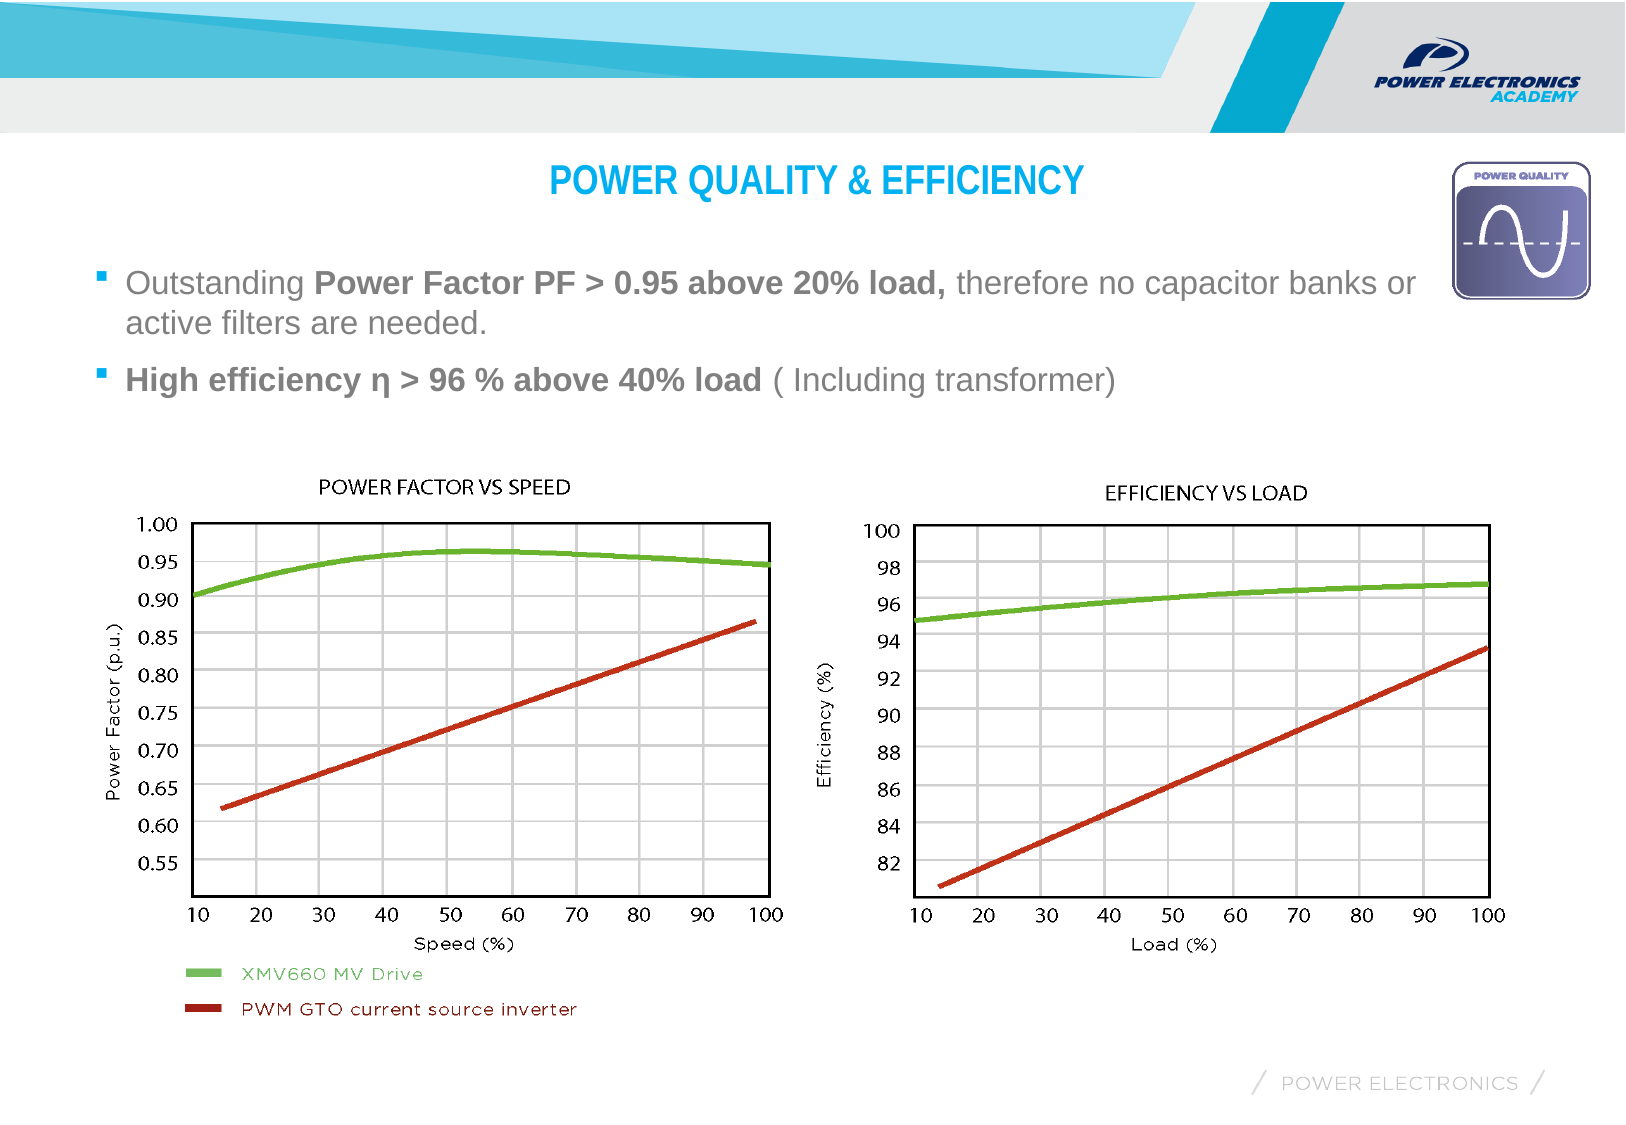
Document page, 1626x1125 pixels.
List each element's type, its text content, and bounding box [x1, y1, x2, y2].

text_box POWER QUALITY & EFFICIENCY [305, 145, 1329, 210]
text_box Outstanding Power Factor PF > 0.95 above 20% load, therefore no capacitor banks or active filters are needed. High efficiency ƞ > 96 % above 40% load ( Including transformer) [55, 223, 1475, 742]
picture [1251, 1069, 1545, 1095]
picture [1451, 161, 1592, 300]
picture [1285, 2, 1625, 133]
picture [0, 2, 1269, 133]
picture [103, 476, 1506, 1019]
